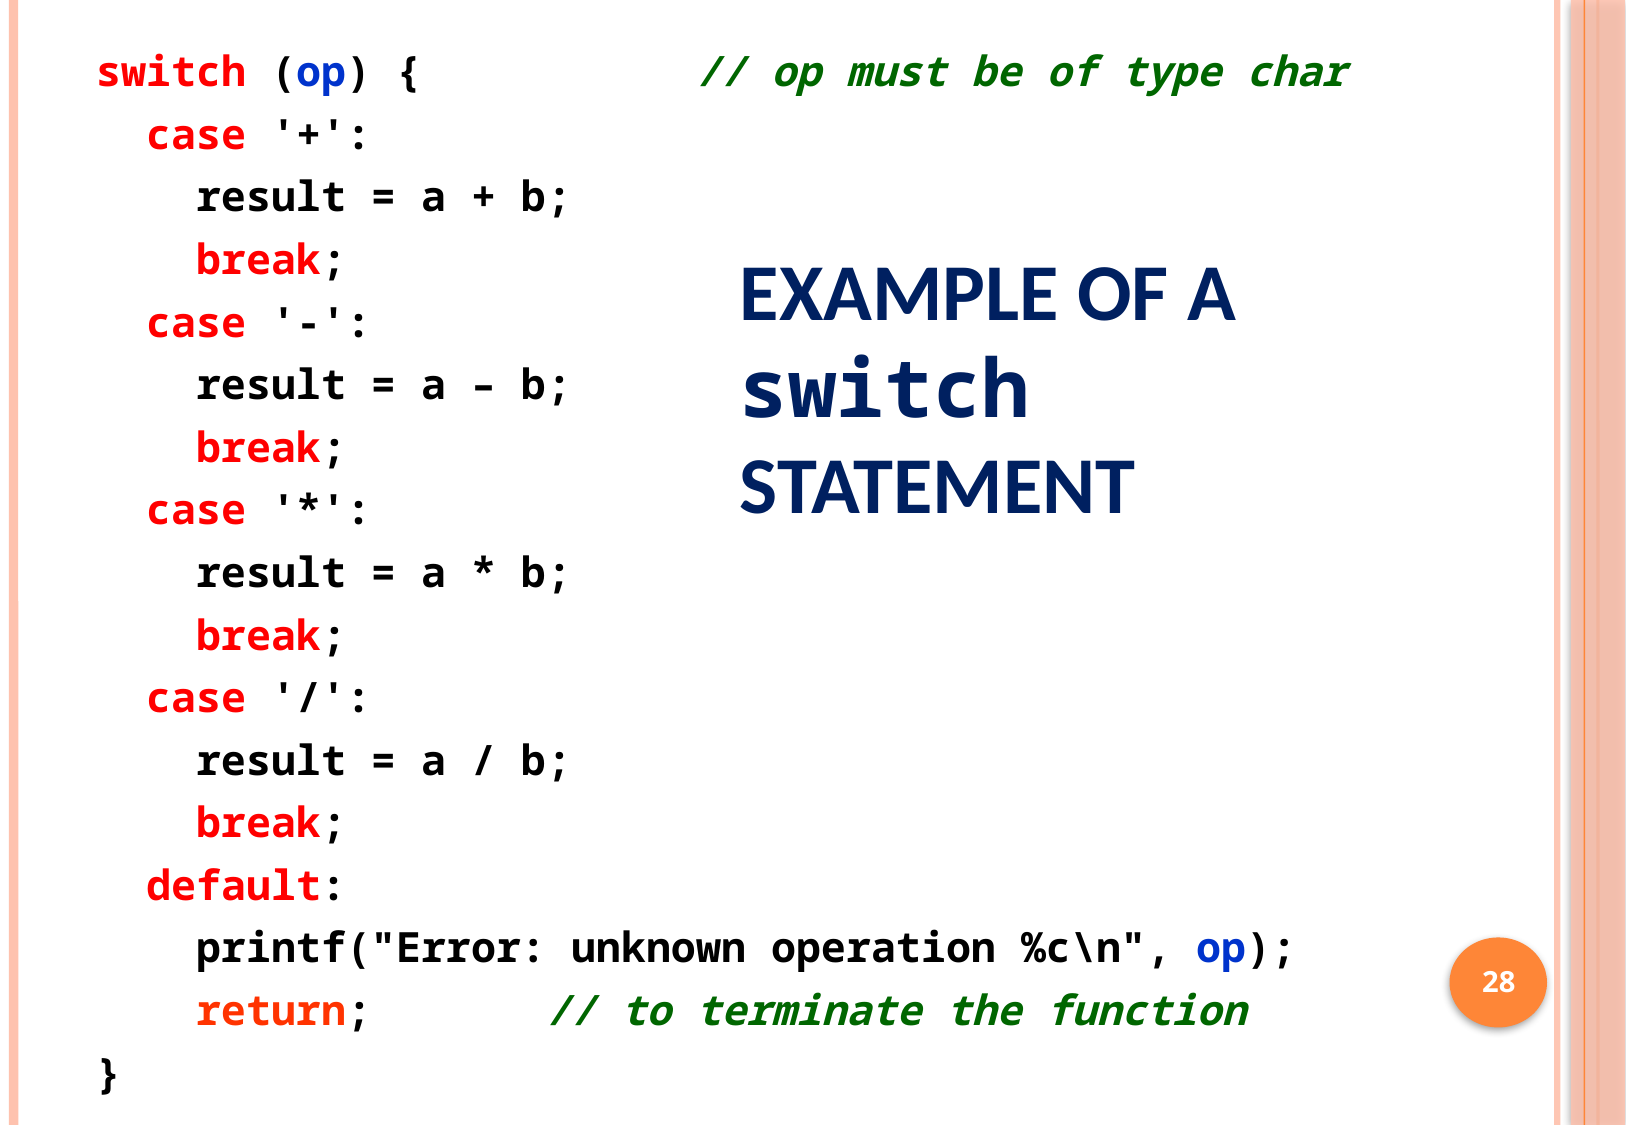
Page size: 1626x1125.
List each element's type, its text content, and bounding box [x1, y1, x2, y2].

slide_number 28 [1531, 940, 1553, 1027]
list switch (op) { // op must be of type char case '+': result = a + b; break; case '-': result = a – b; break; case '*': result = a * b; break; case '/': result = a / b; break; default: printf("Error: unknown operation %c\n", op); return; // to terminate the function } [81, 37, 1531, 1125]
title Example of a switch Statement [725, 174, 1275, 538]
